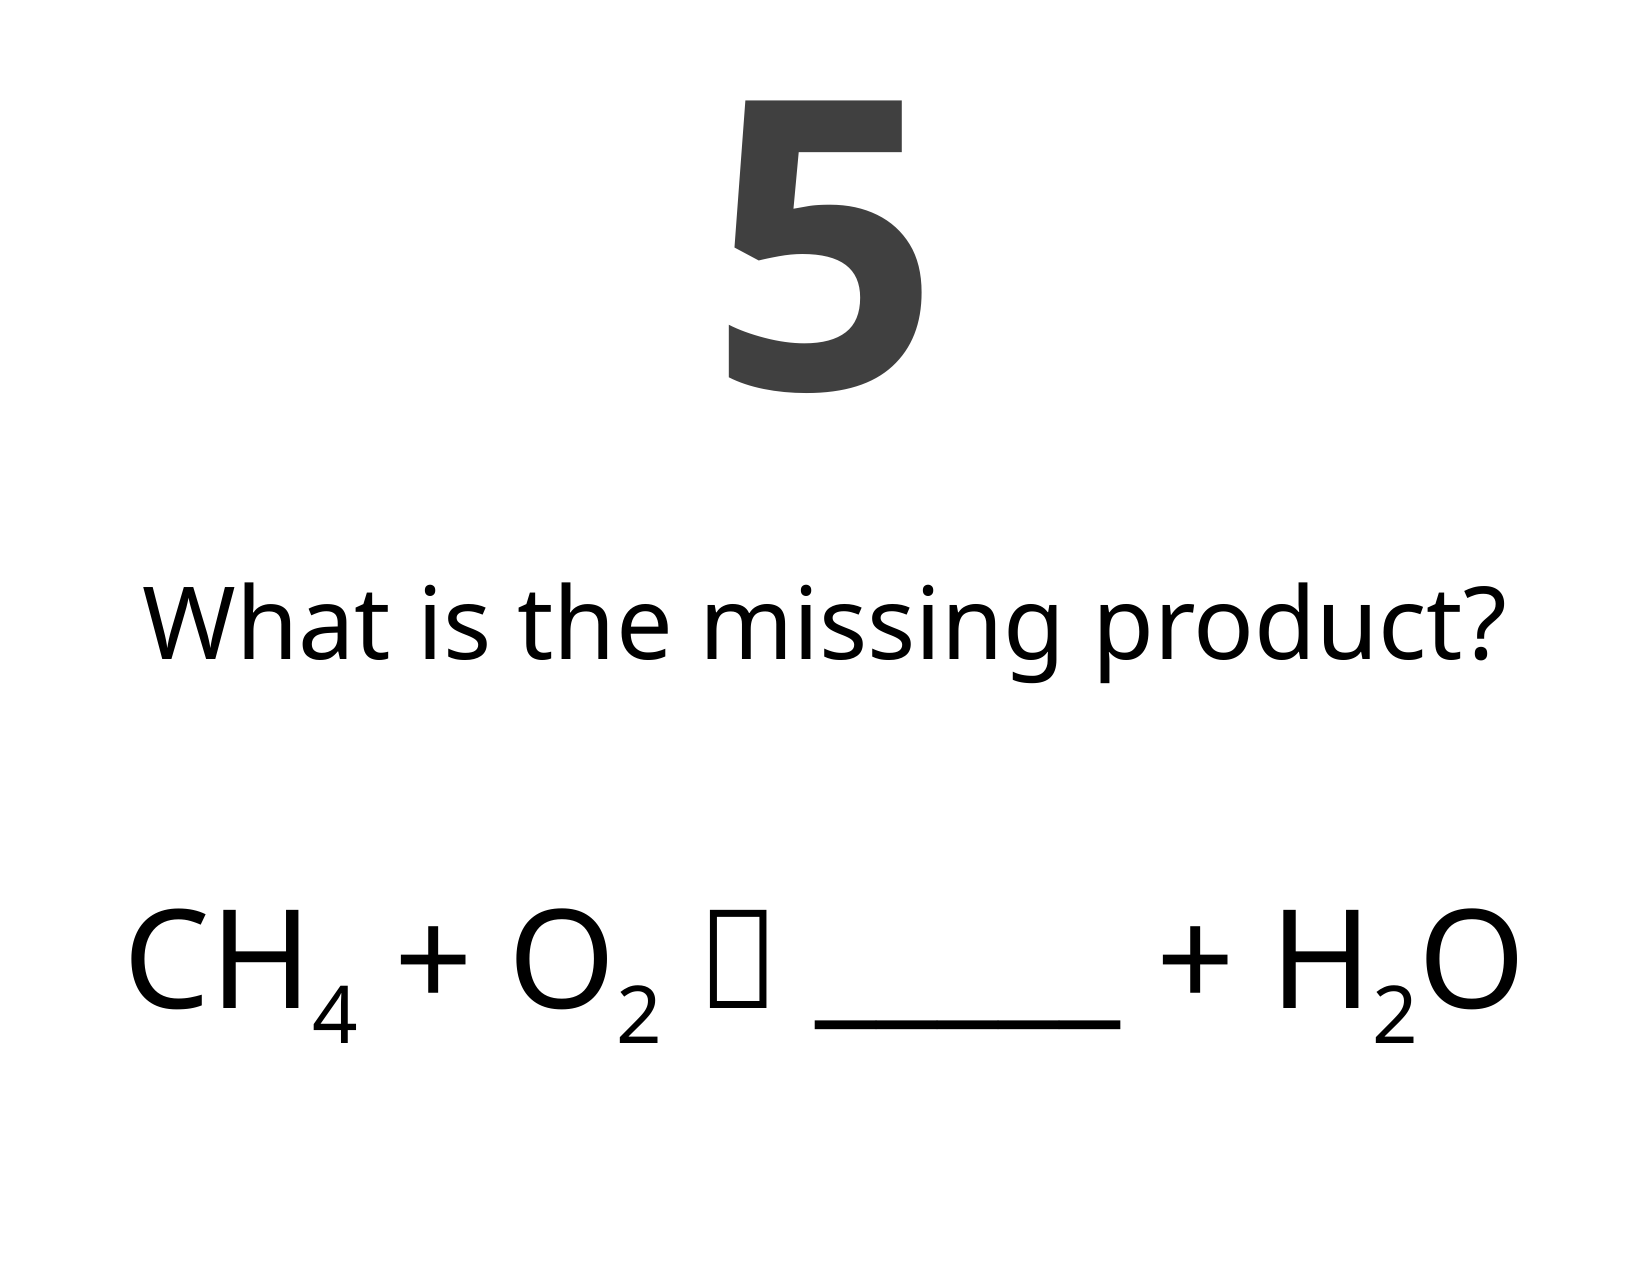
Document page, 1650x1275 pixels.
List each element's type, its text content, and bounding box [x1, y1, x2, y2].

text_box What is the missing product? [85, 460, 1565, 765]
text_box CH4 + O2  _____ + H2O [0, 765, 1650, 1151]
text_box 5 [0, 34, 1650, 482]
